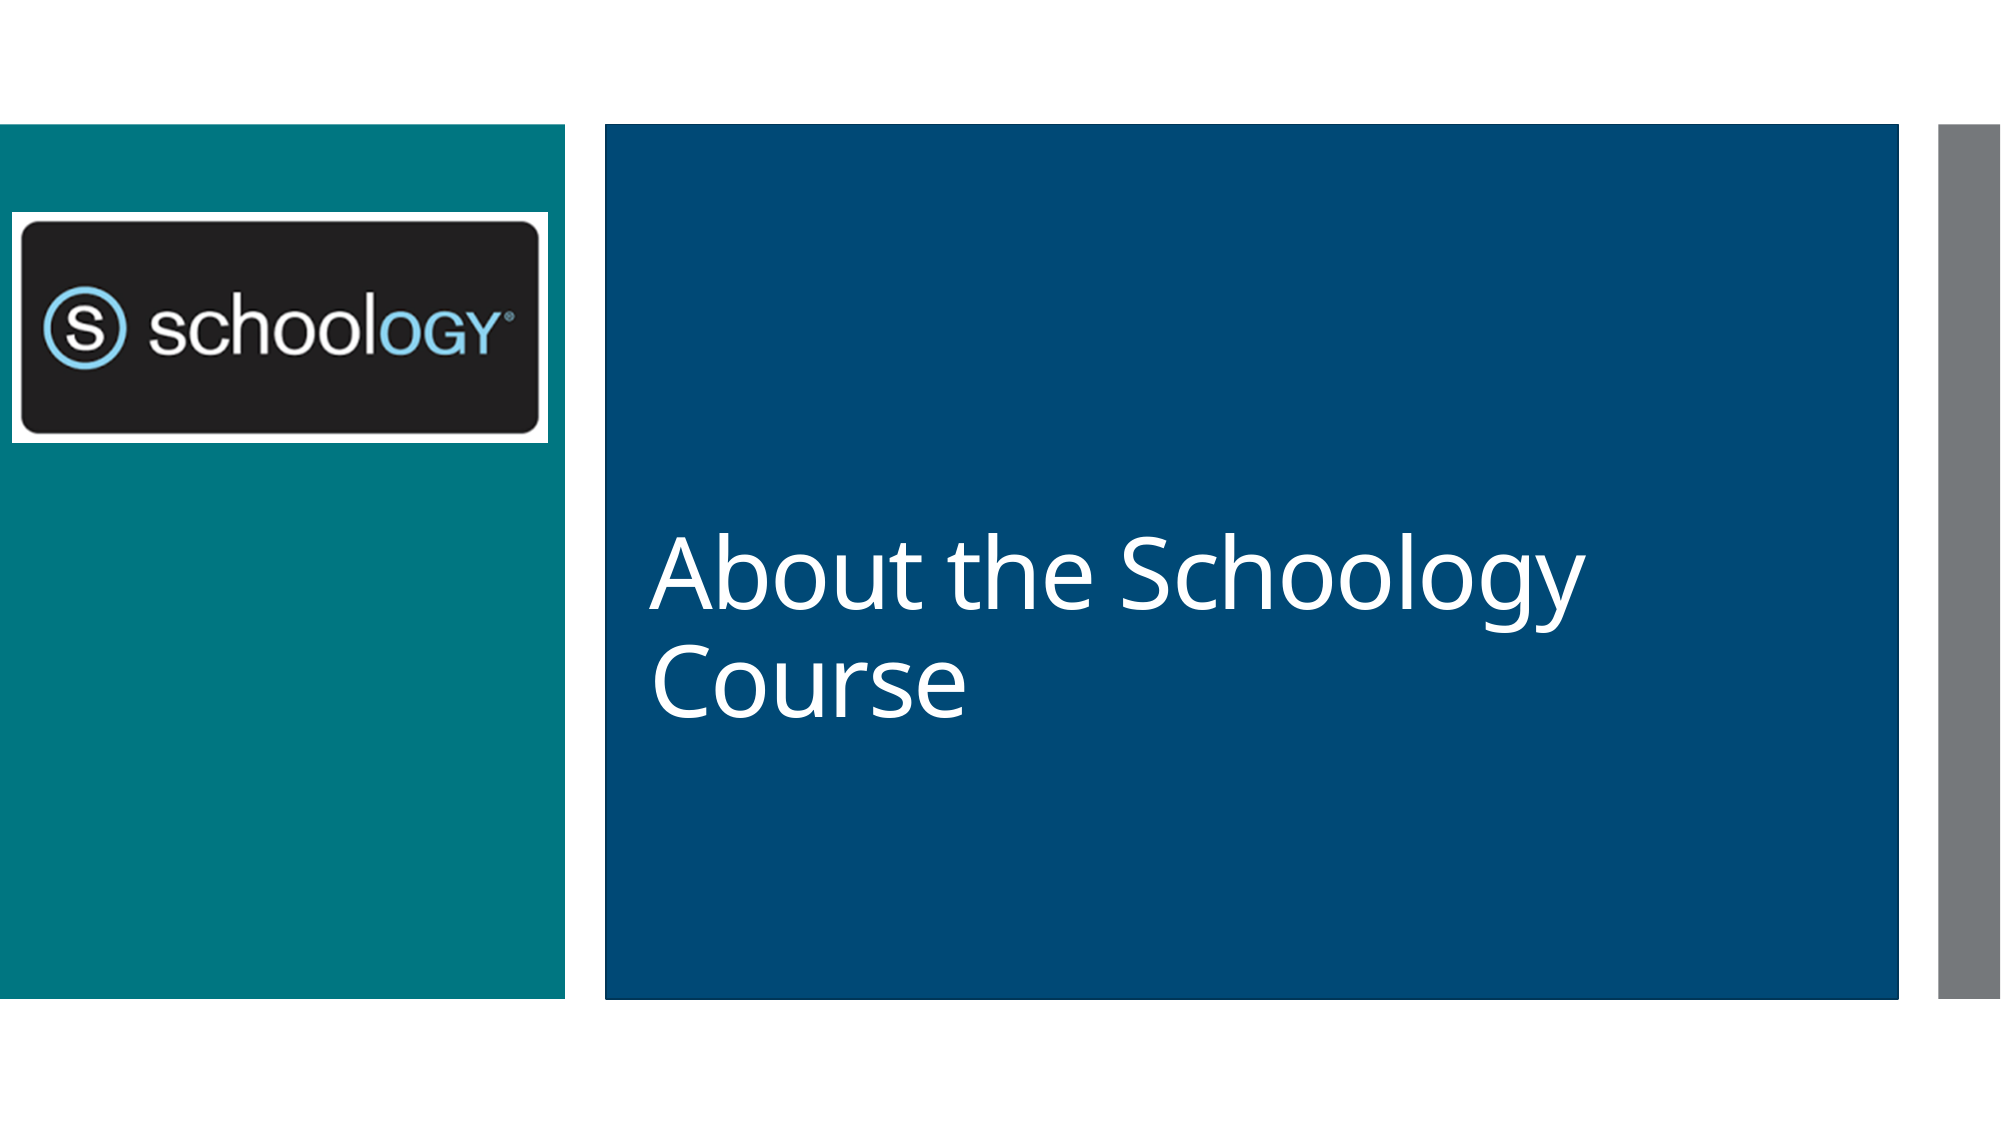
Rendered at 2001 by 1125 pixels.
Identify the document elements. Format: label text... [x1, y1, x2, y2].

picture [12, 212, 548, 444]
title About the Schoology Course [634, 213, 1835, 747]
